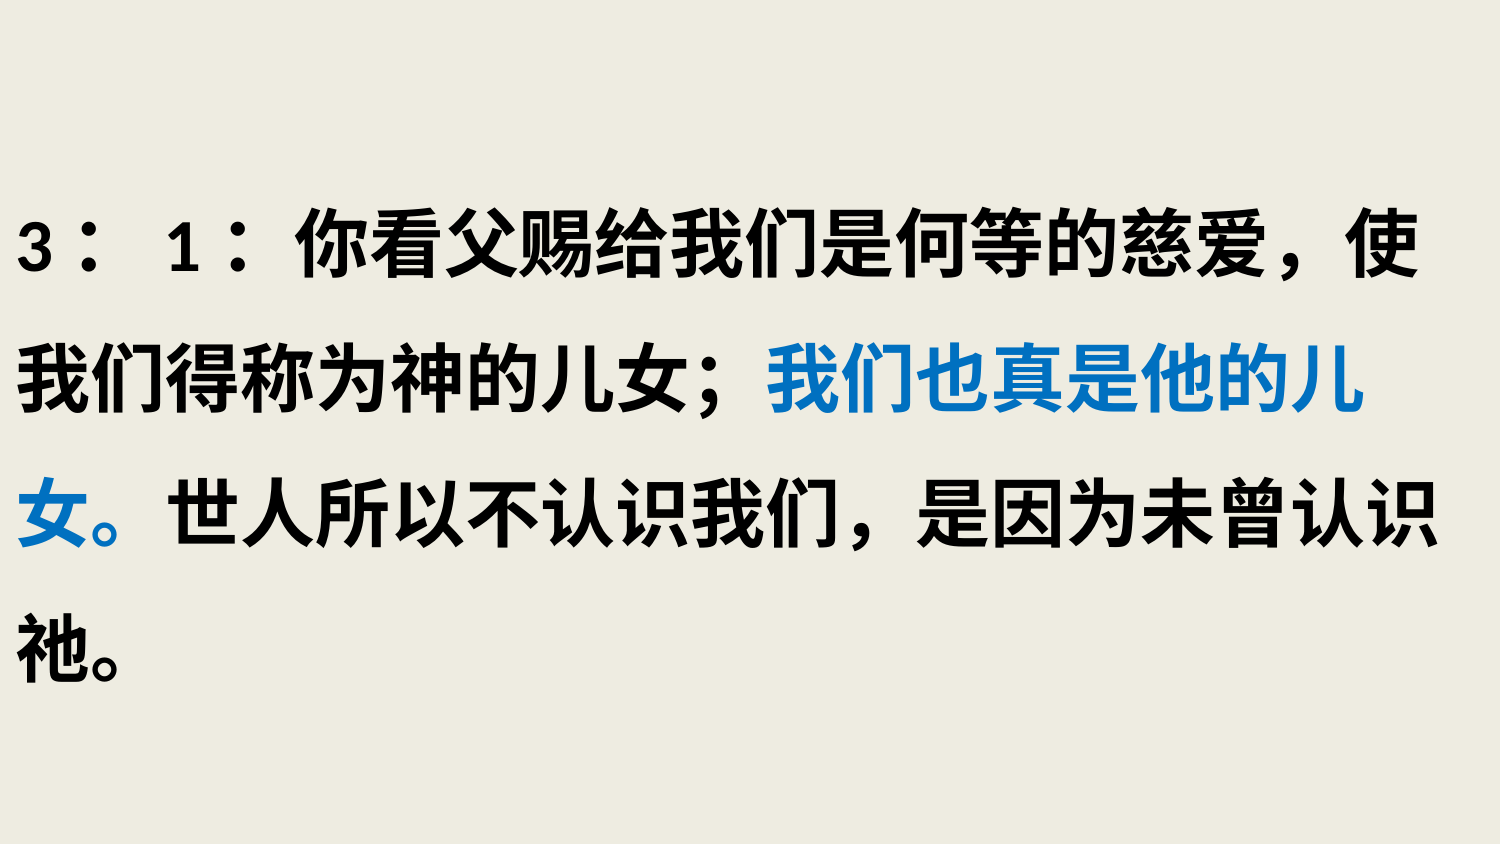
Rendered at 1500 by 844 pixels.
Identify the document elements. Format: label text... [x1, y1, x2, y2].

title 3：1：你看父赐给我们是何等的慈爱，使我们得称为神的儿女；我们也真是他的儿女。世人所以不认识我们，是因为未曾认识祂。 [0, 0, 1500, 844]
